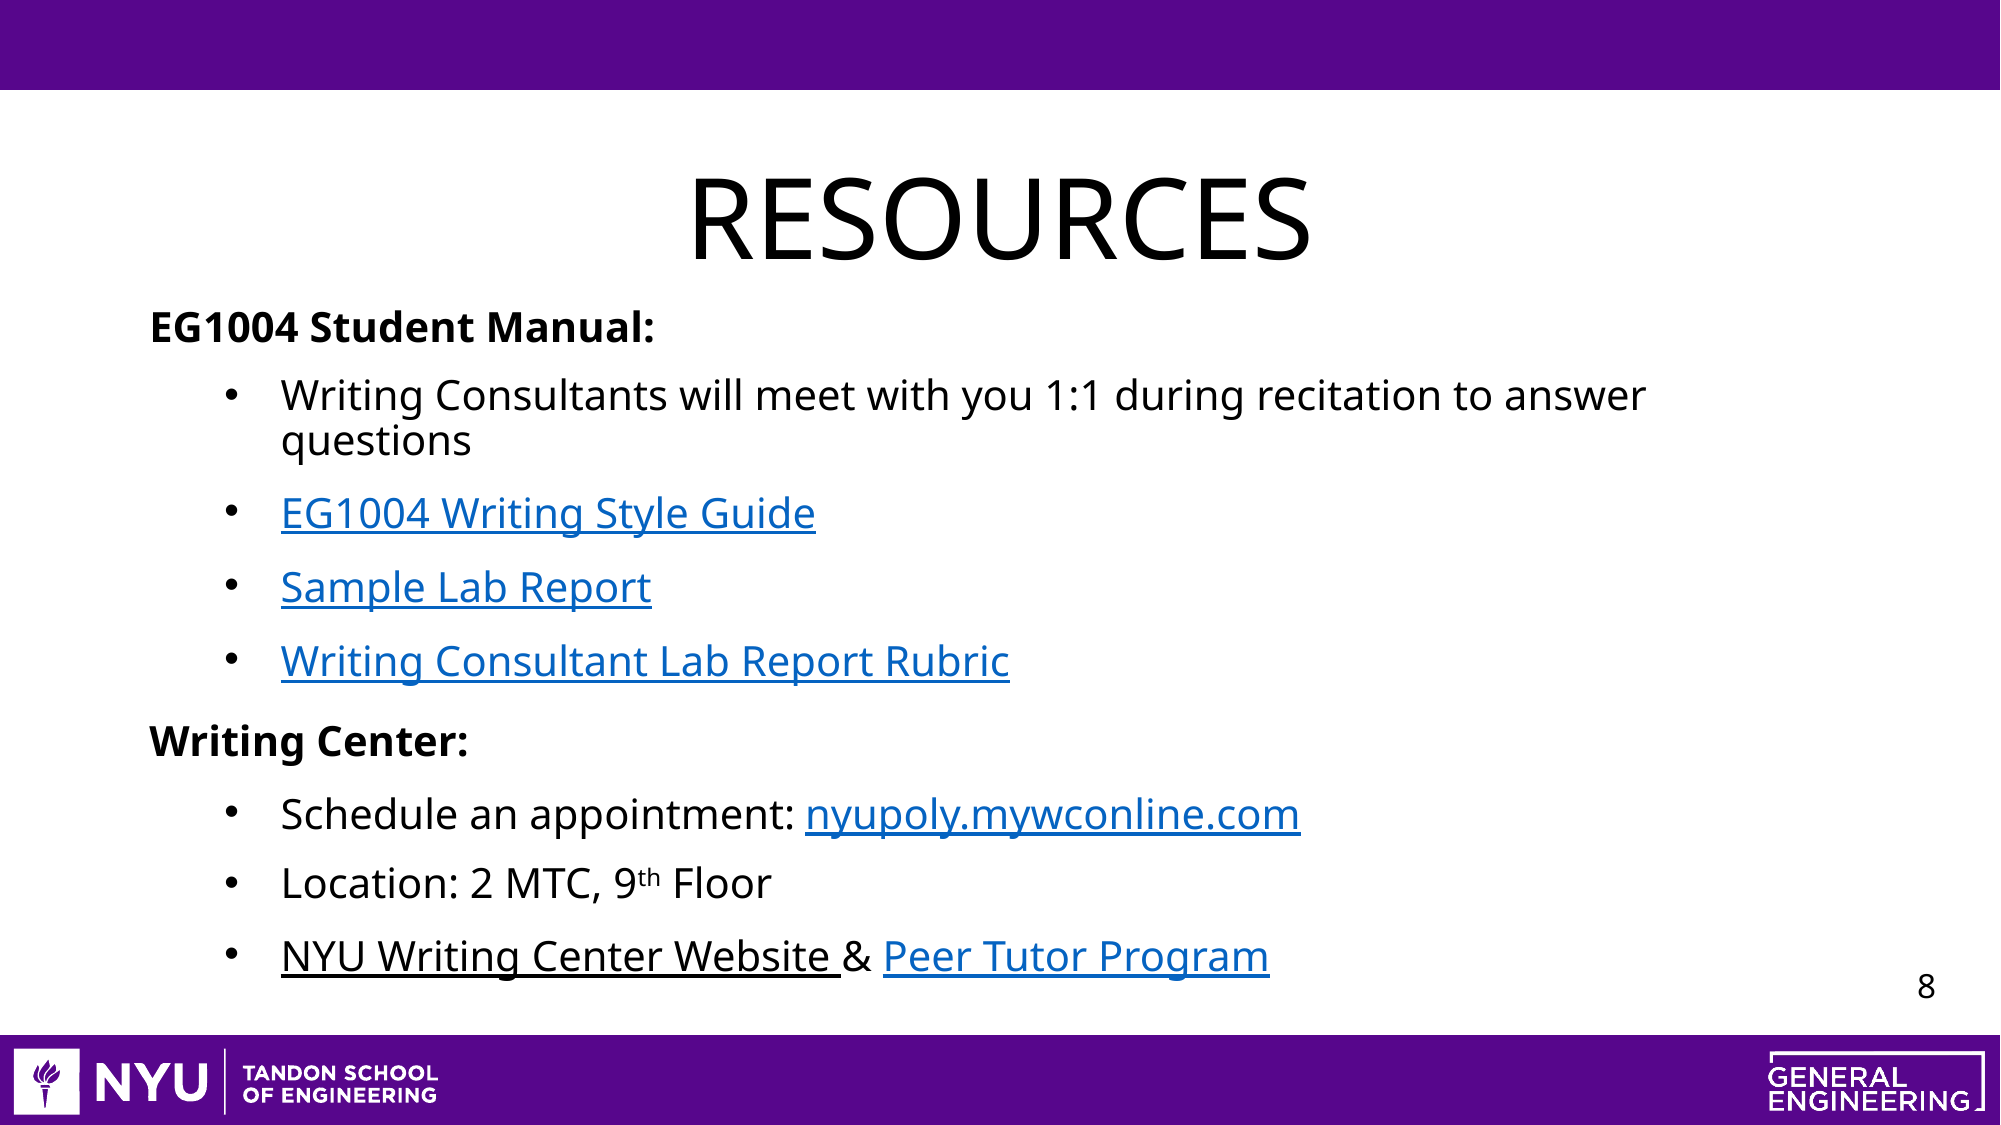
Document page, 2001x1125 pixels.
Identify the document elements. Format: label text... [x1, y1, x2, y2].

title RESOURCES [92, 132, 1908, 292]
text_box [0, 0, 2000, 91]
text_box 8 [1802, 958, 1951, 1013]
picture [13, 1048, 438, 1115]
text_box [0, 1034, 2000, 1125]
subtitle EG1004 Student Manual: Writing Consultants will meet with you 1:1 during recitation to answer questions EG1004 Writing Style Guide Sample Lab Report Writing Consultant Lab Report Rubric Writing Center: Schedule an appointment: nyupoly.mywconline.com Location: 2 MTC, 9th Floor NYU Writing Center Website & Peer Tutor Program [134, 249, 1863, 1034]
picture [1768, 1051, 1985, 1111]
